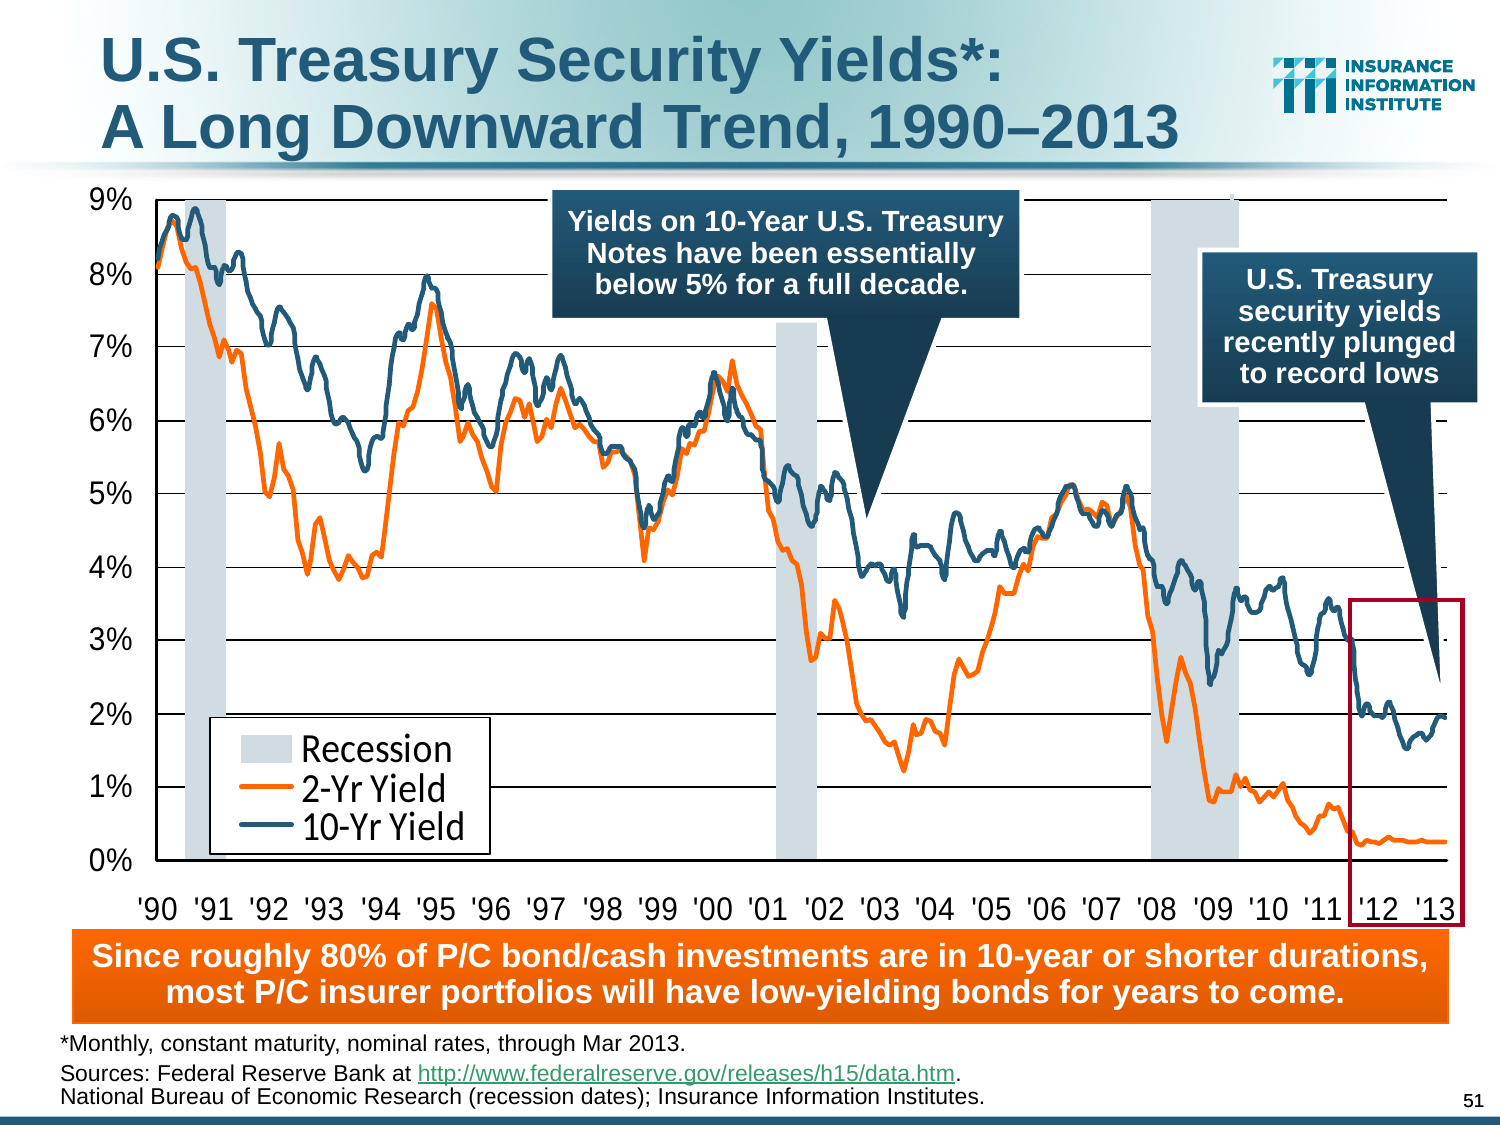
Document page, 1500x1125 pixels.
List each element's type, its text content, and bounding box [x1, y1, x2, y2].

text_box *Monthly, constant maturity, nominal rates, through Mar 2013. Sources: Federal Reserve Bank at http://www.federalreserve.gov/releases/h15/data.htm. National Bureau of Economic Research (recession dates); Insurance Information Institutes. [0, 1033, 1432, 1125]
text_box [76, 160, 1455, 955]
text_box U.S. Treasury security yields recently plunged to record lows [1459, 249, 1480, 405]
title U.S. Treasury Security Yields*: A Long Downward Trend, 1990–2013 [92, 23, 1259, 158]
slide_number 51 [1410, 1091, 1485, 1112]
text_box Since roughly 80% of P/C bond/cash investments are in 10-year or shorter durations, most P/C insurer portfolios will have low-yielding bonds for years to come. [73, 960, 1449, 1024]
picture [0, 0, 1500, 189]
text_box [1459, 600, 1463, 925]
